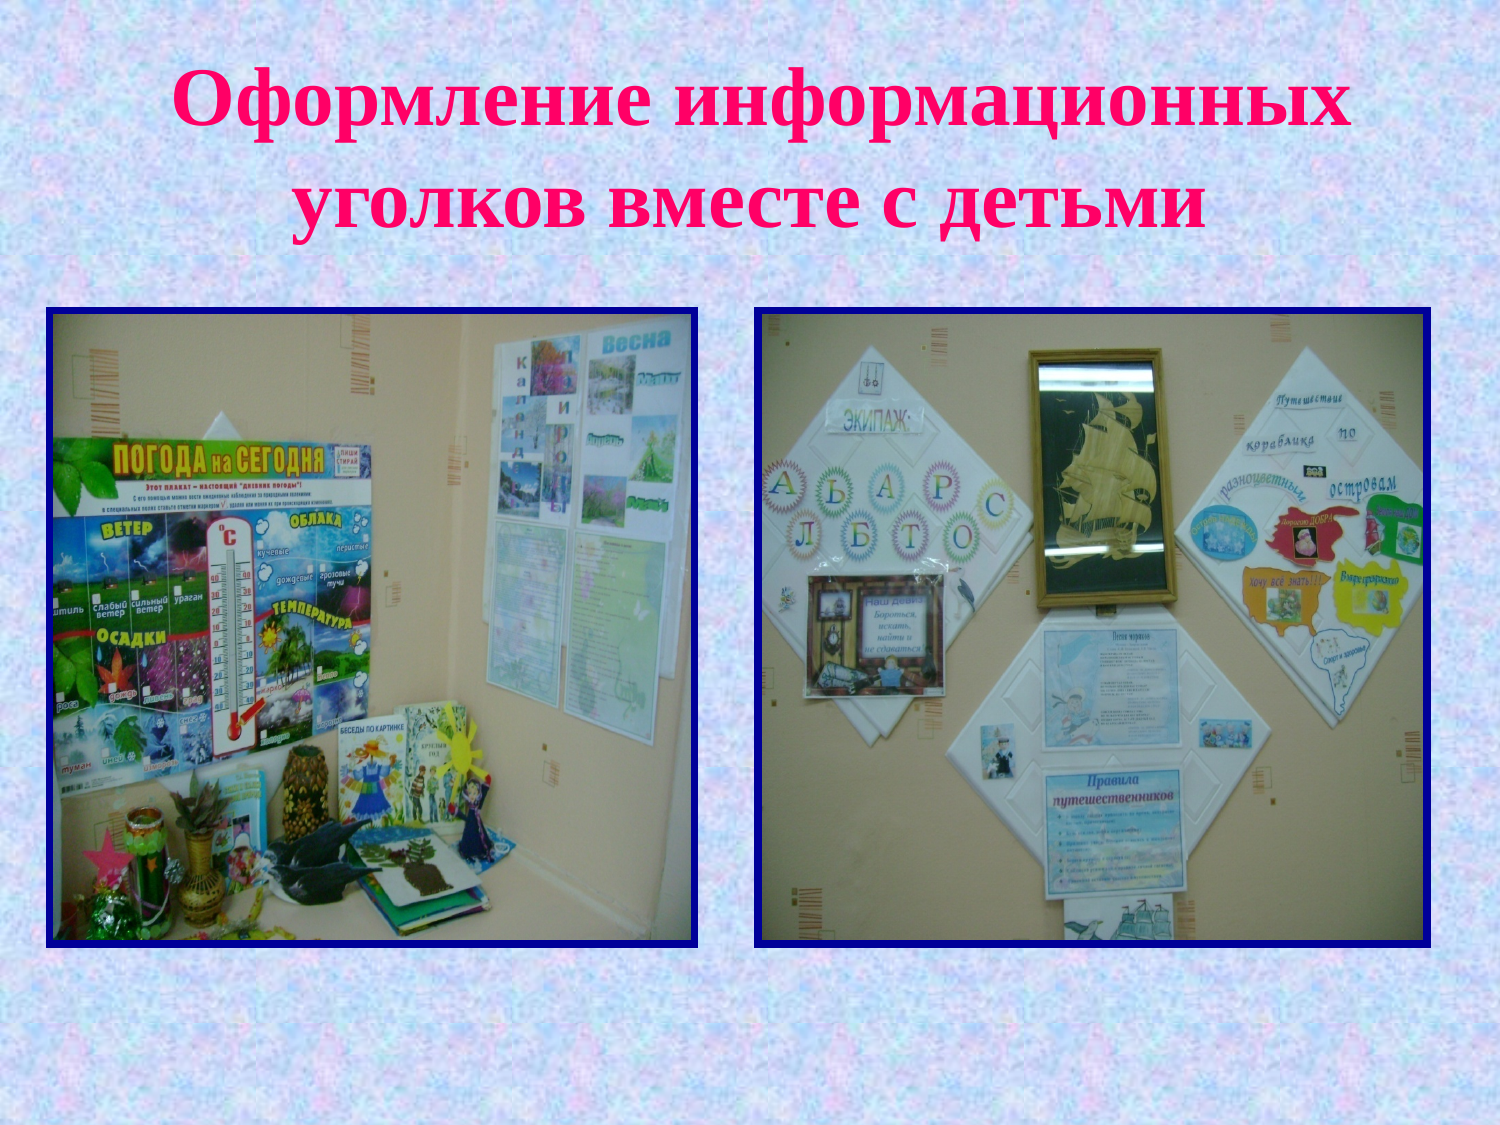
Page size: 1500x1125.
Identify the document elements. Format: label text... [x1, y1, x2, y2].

title Оформление информационных уголков вместе с детьми [74, 44, 1426, 233]
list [52, 314, 692, 941]
picture [0, 0, 1500, 1125]
